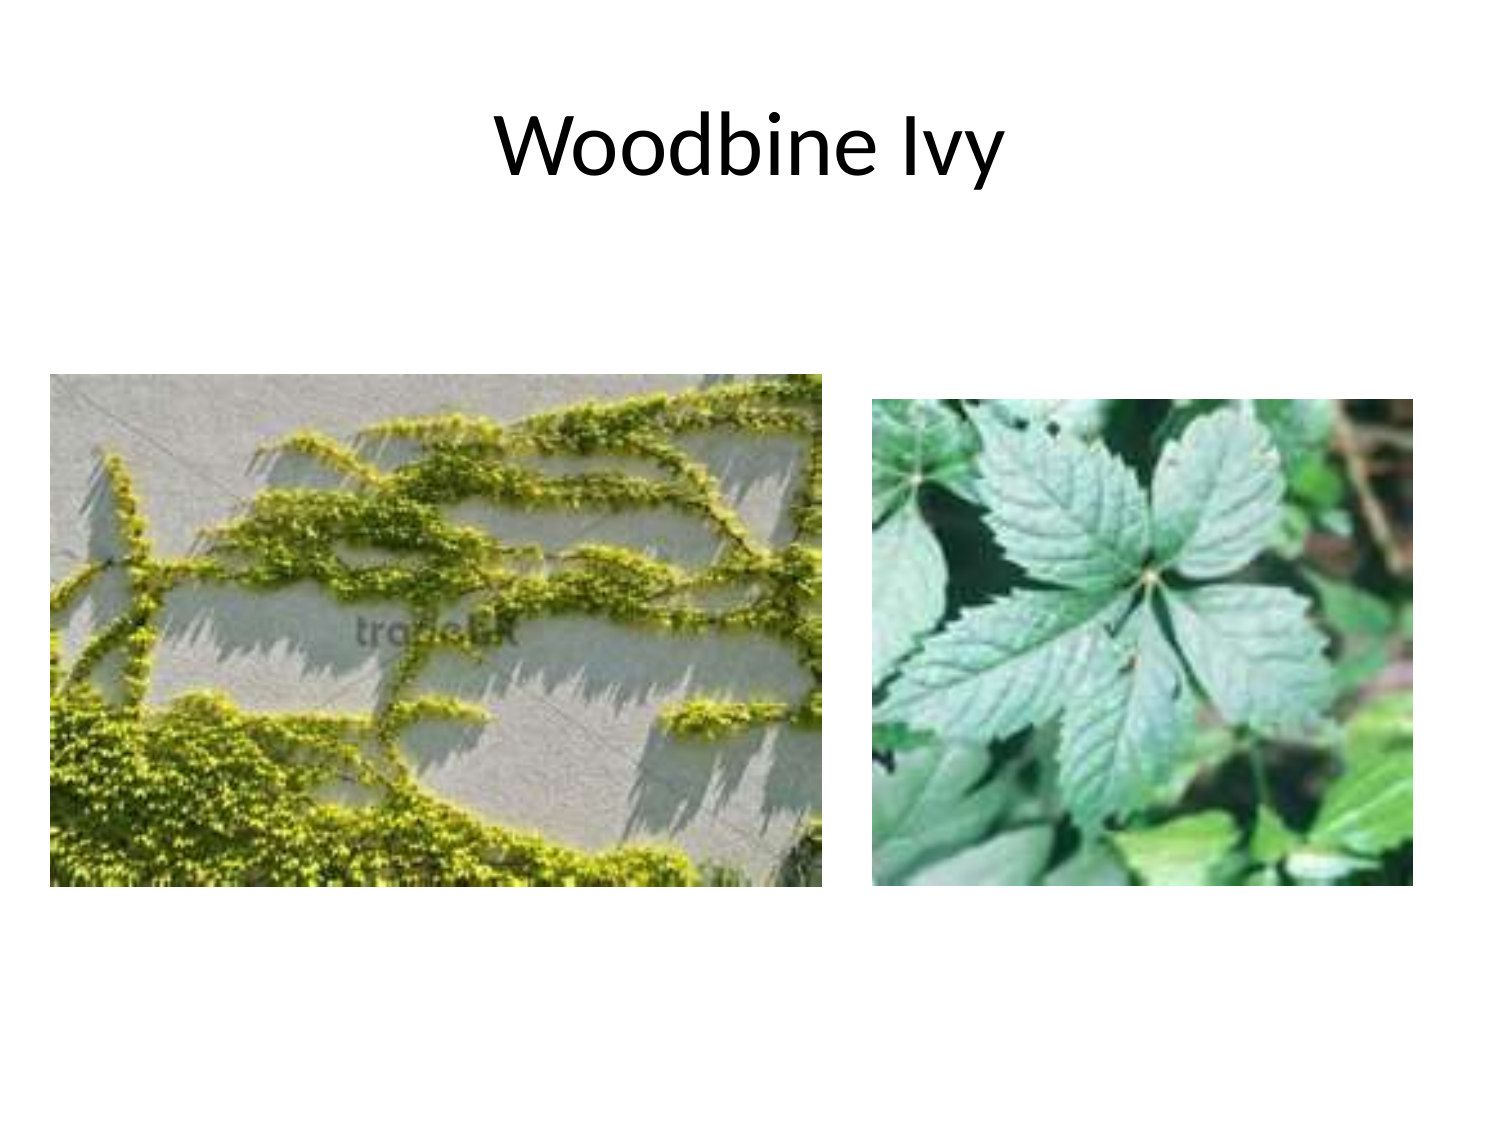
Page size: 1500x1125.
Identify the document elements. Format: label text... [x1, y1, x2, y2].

title Woodbine Ivy [75, 45, 1425, 233]
picture [872, 399, 1413, 887]
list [49, 374, 823, 888]
